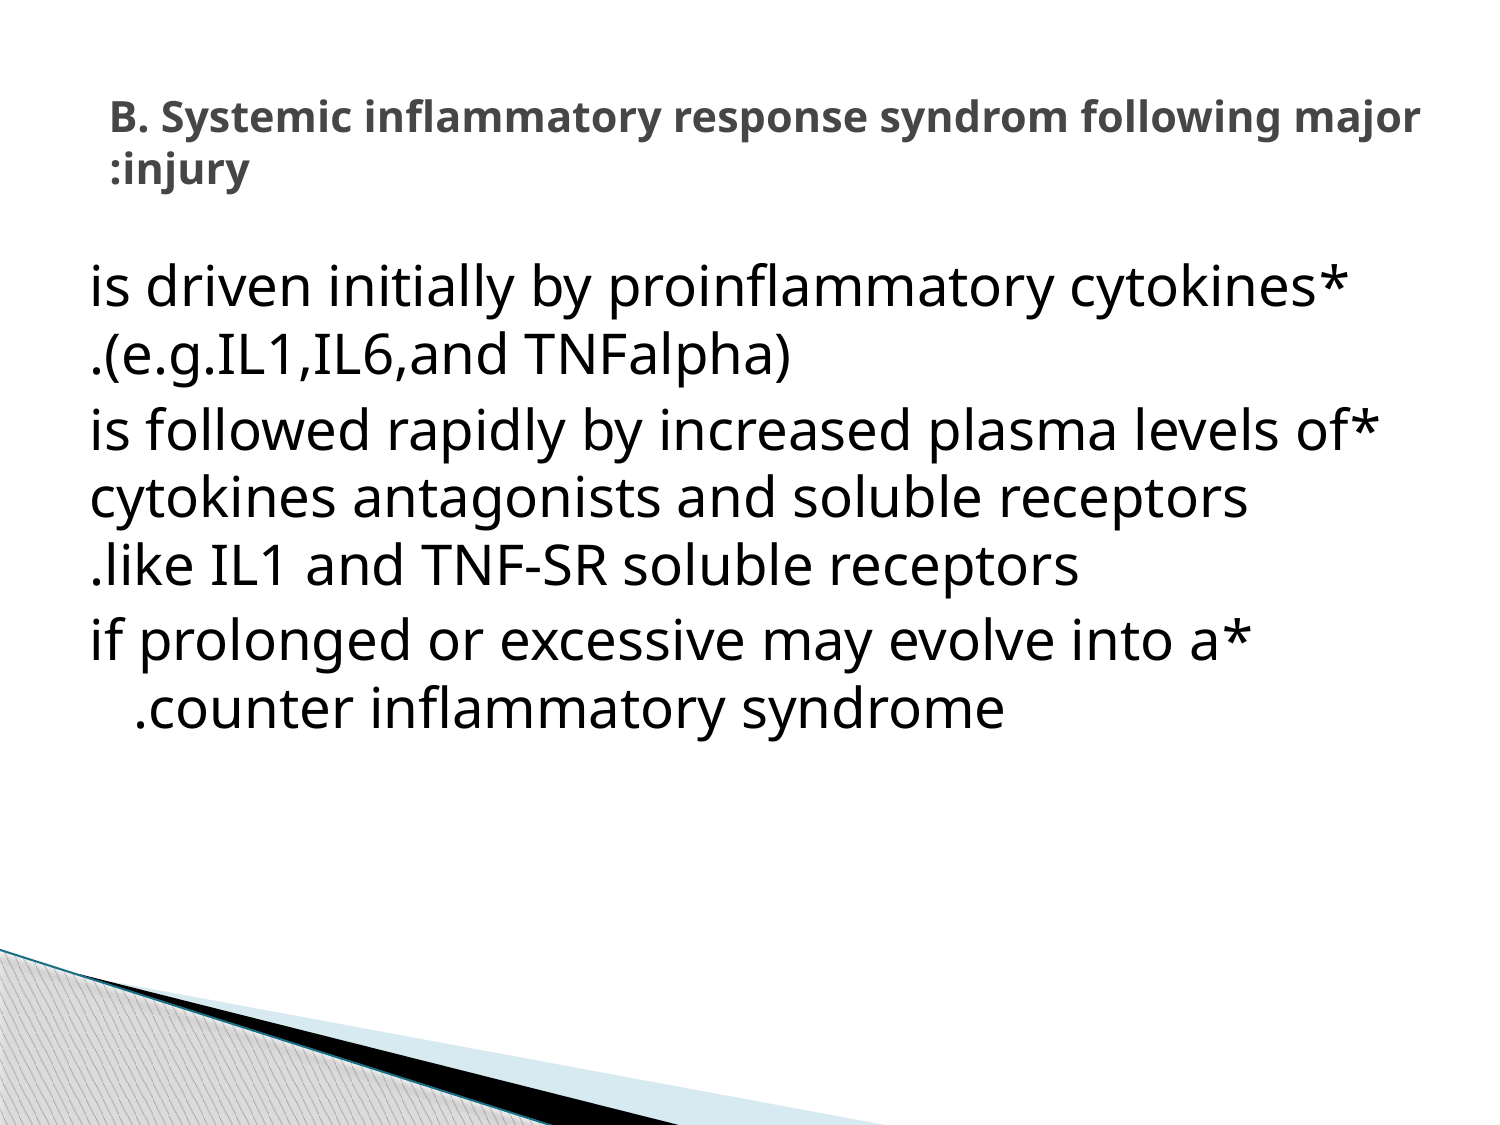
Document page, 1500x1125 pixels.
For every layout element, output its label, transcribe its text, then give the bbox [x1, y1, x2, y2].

list *is driven initially by proinflammatory cytokines (e.g.IL1,IL6,and TNFalpha). *is followed rapidly by increased plasma levels of cytokines antagonists and soluble receptors like IL1 and TNF-SR soluble receptors. *if prolonged or excessive may evolve into a counter inflammatory syndrome. [75, 243, 1425, 986]
title B. Systemic inflammatory response syndrom following major injury: [93, 82, 1444, 270]
